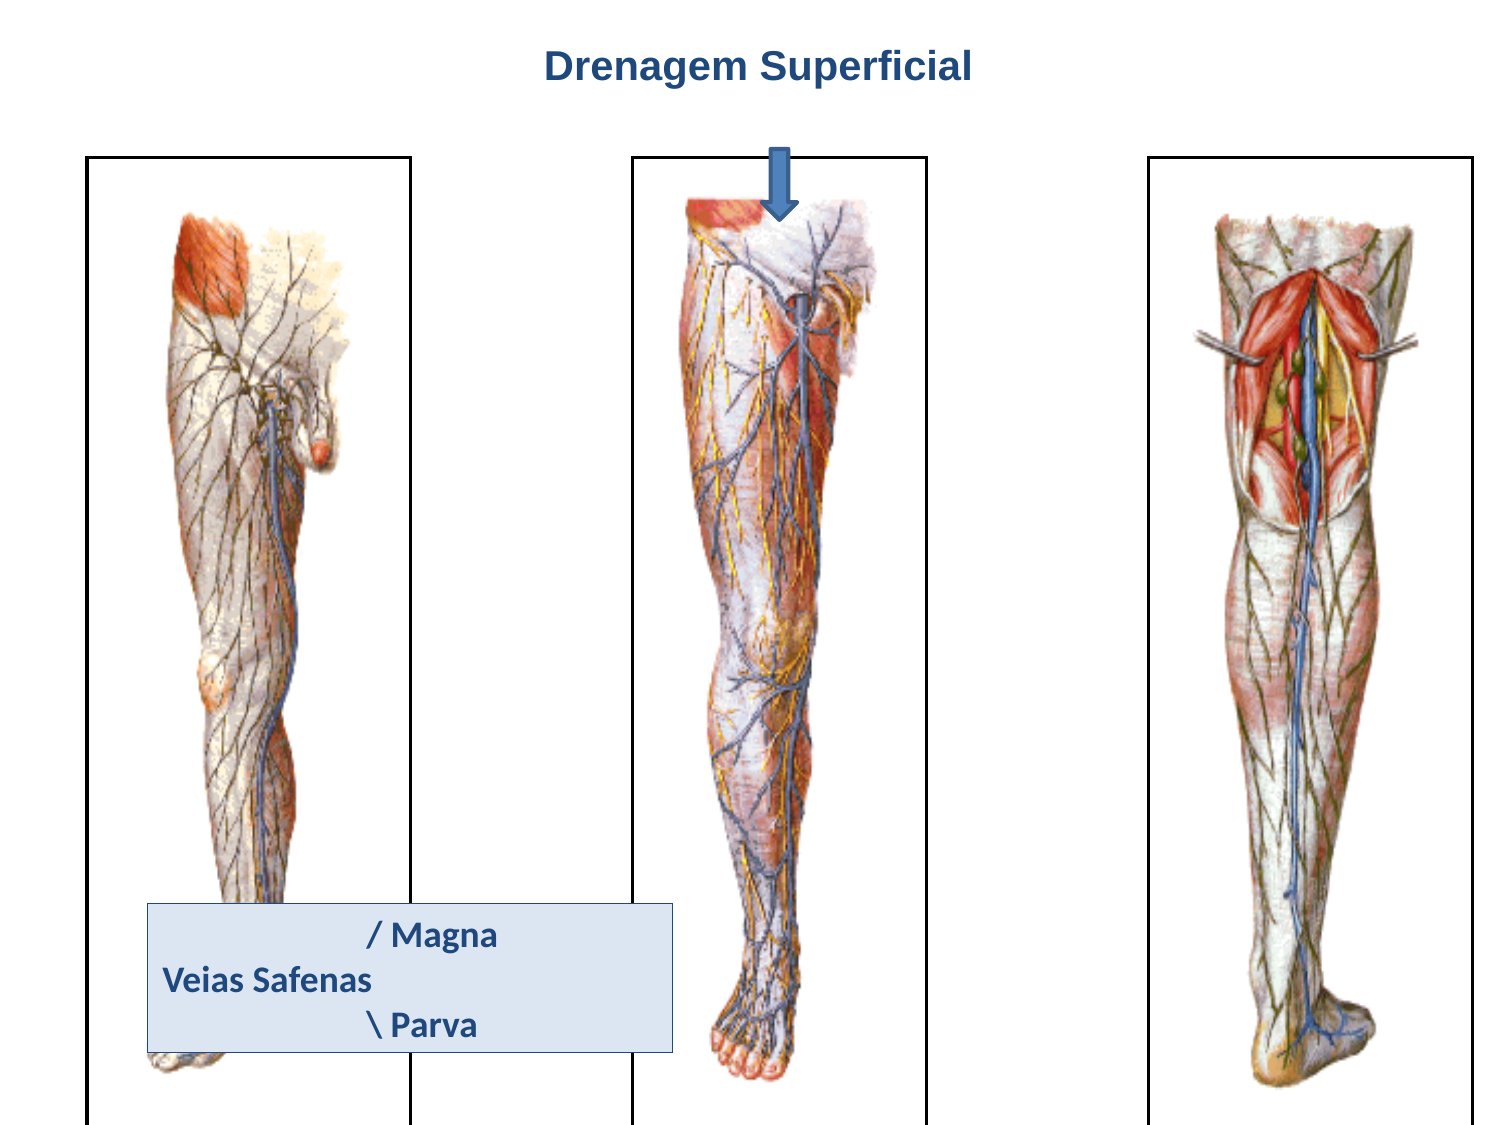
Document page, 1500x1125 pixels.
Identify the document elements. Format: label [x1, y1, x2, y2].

text_box [88, 31, 1471, 1125]
